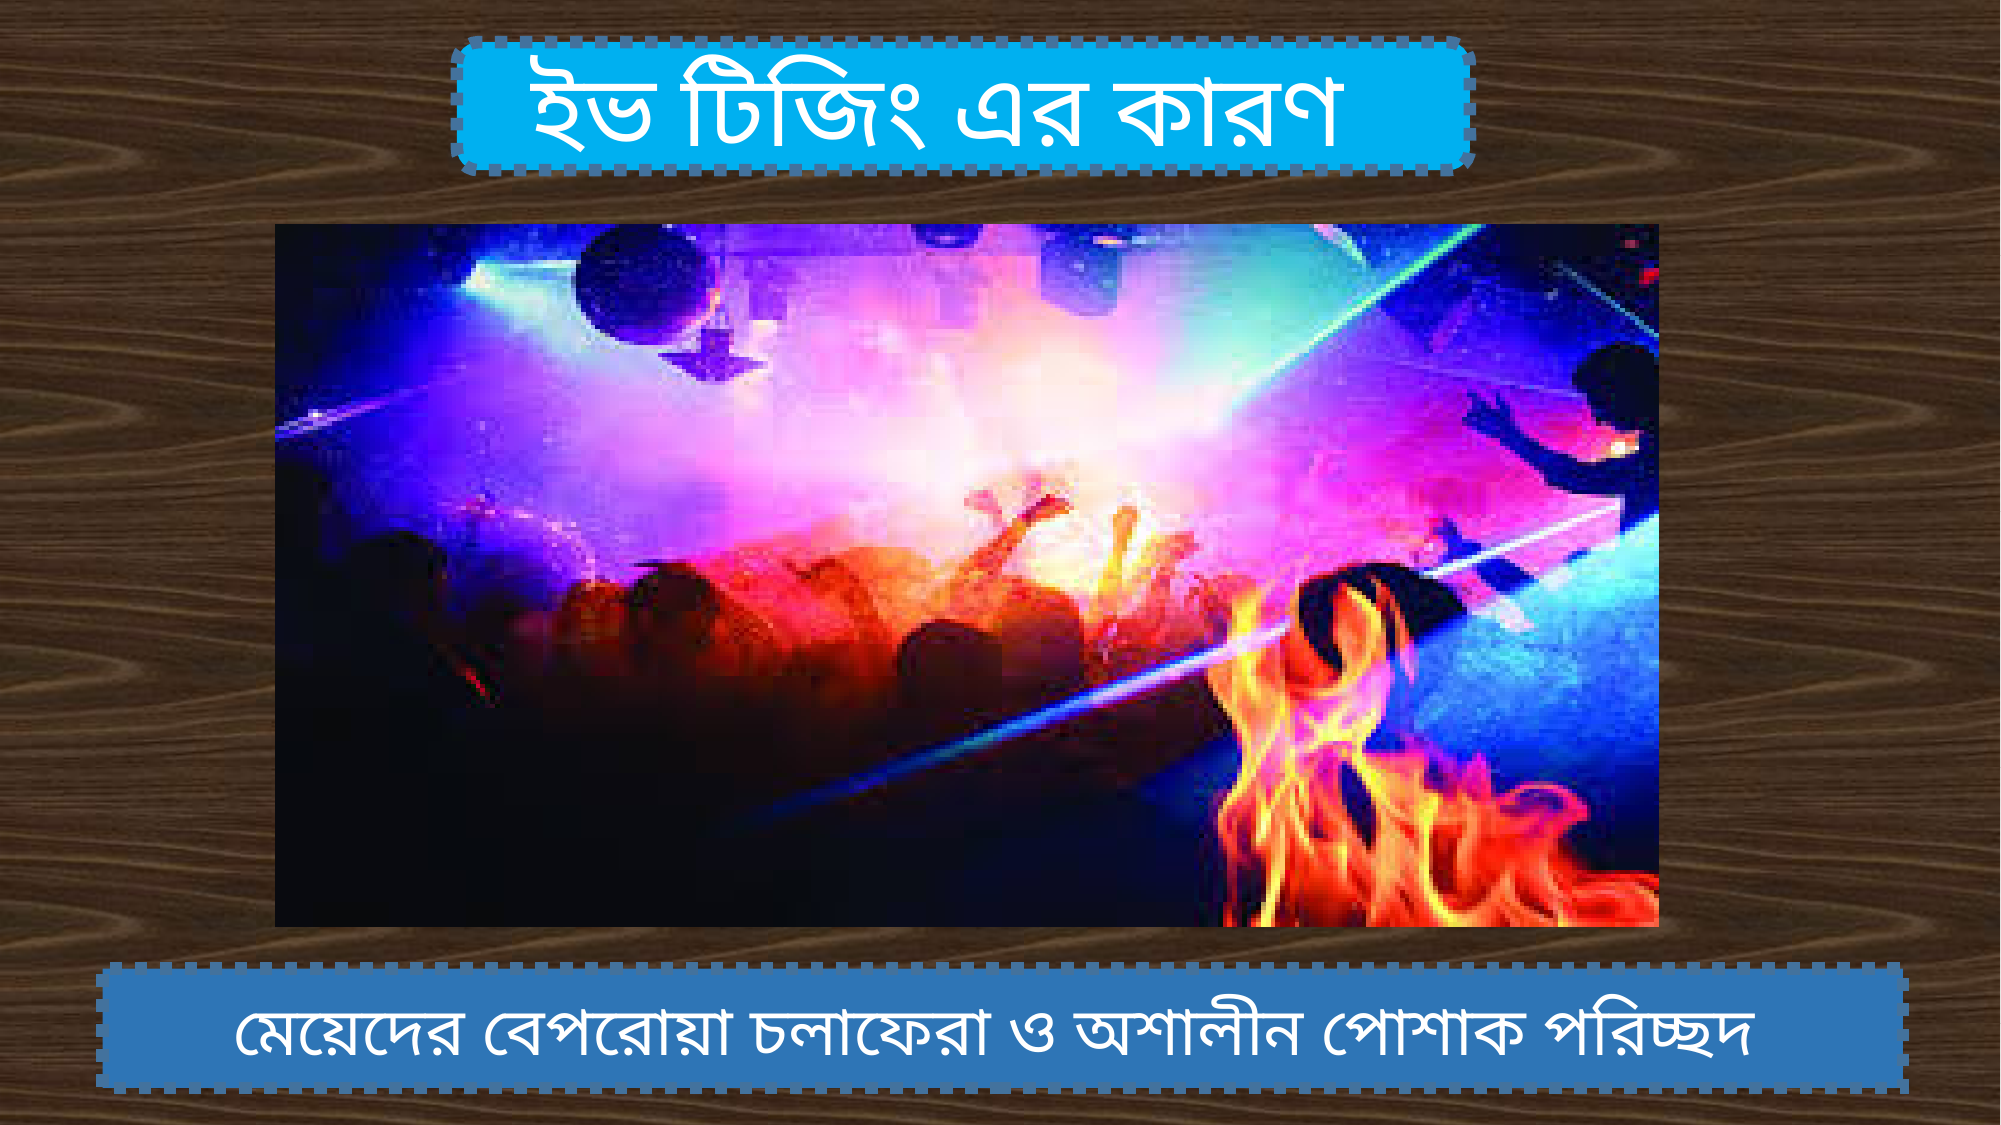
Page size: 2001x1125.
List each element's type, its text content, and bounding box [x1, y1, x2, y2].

picture [0, 0, 2001, 1125]
text_box ইভ টিজিং এর কারণ [455, 41, 1472, 172]
text_box মেয়েদের বেপরোয়া চলাফেরা ও অশালীন পোশাক পরিচ্ছদ [101, 968, 1904, 1089]
